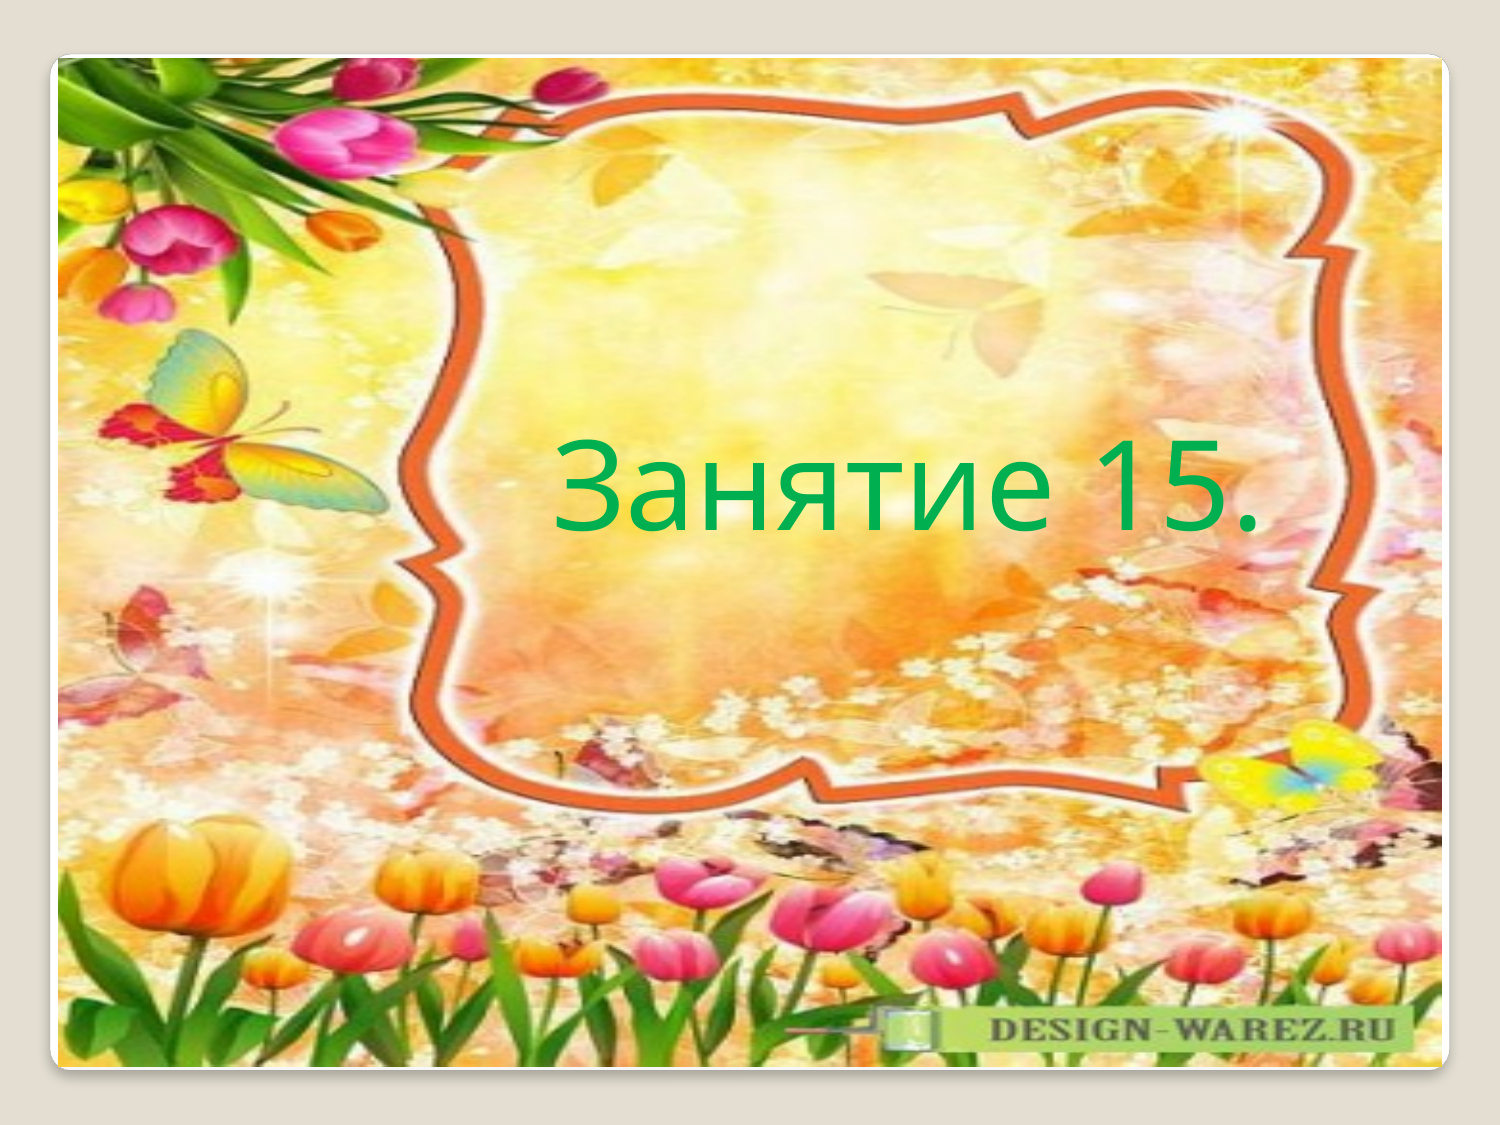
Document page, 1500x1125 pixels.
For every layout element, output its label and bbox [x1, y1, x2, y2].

picture [58, 58, 1442, 1067]
